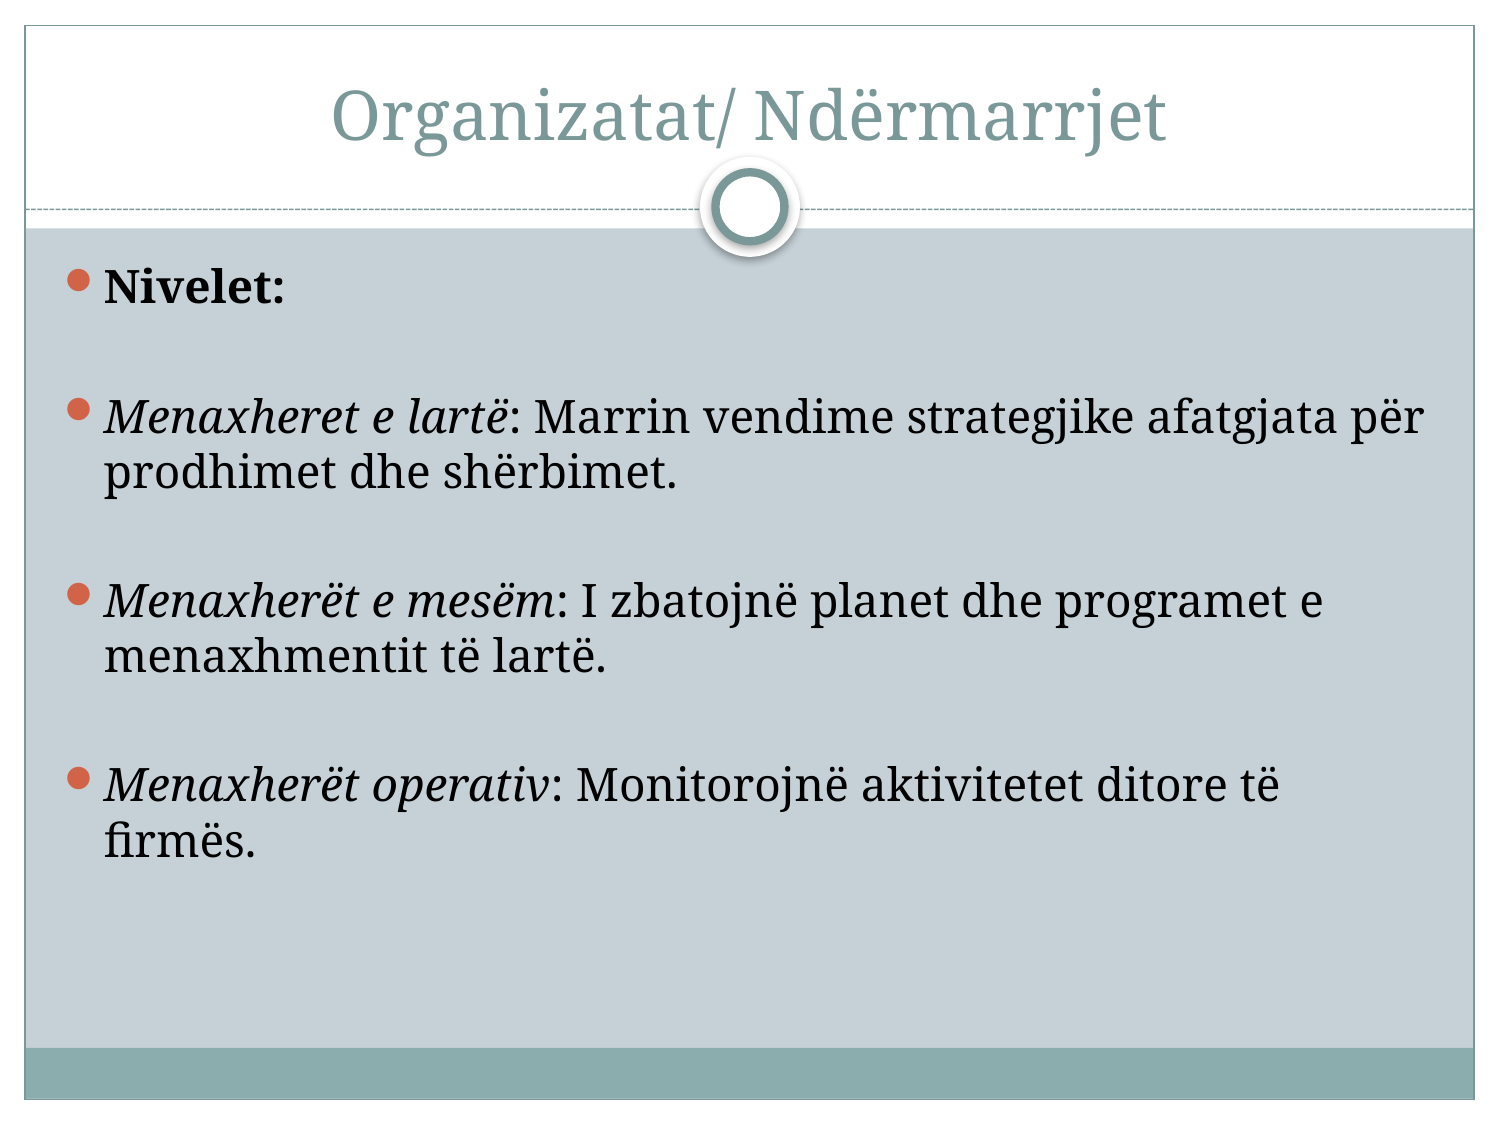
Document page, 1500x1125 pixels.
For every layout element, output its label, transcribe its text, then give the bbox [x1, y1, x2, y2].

title Organizatat/ Ndërmarrjet [49, 37, 1450, 162]
list Nivelet: Menaxheret e lartë: Marrin vendime strategjike afatgjata për prodhimet dhe shërbimet. Menaxherët e mesëm: I zbatojnë planet dhe programet e menaxhmentit të lartë. Menaxherët operativ: Monitorojnë aktivitetet ditore të firmës. [49, 250, 1445, 1001]
